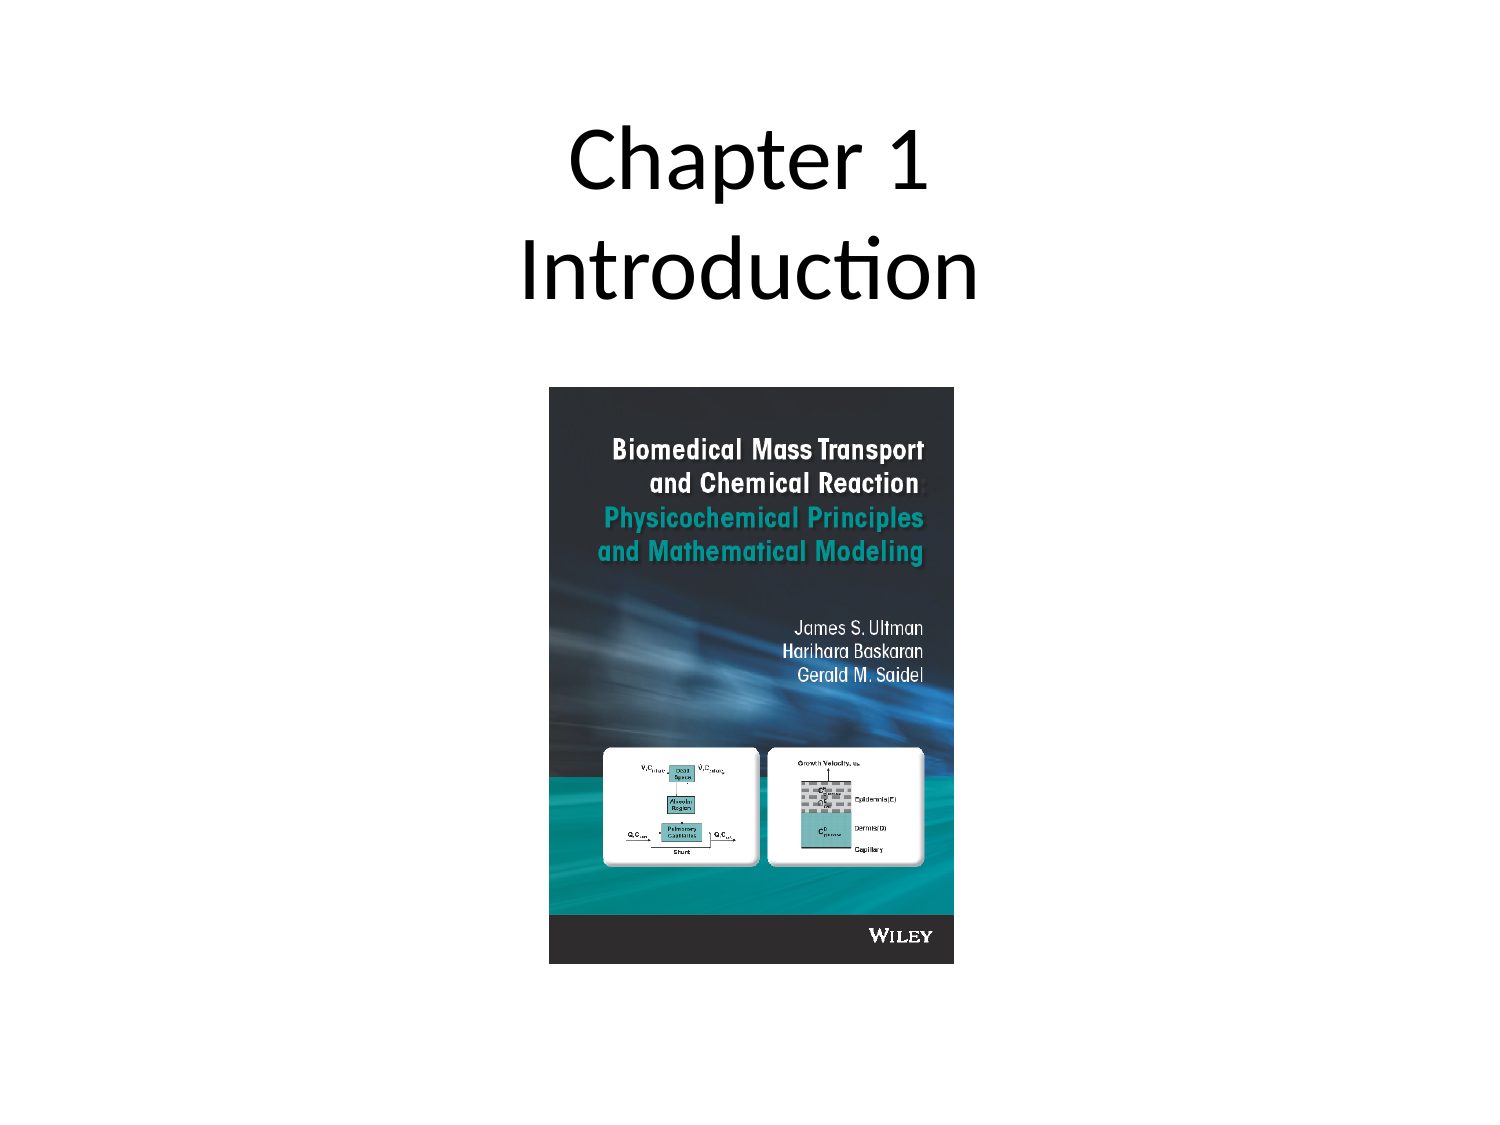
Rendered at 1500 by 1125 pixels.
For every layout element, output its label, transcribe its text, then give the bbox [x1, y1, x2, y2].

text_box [549, 387, 954, 964]
title Chapter 1 Introduction [112, 87, 1388, 329]
